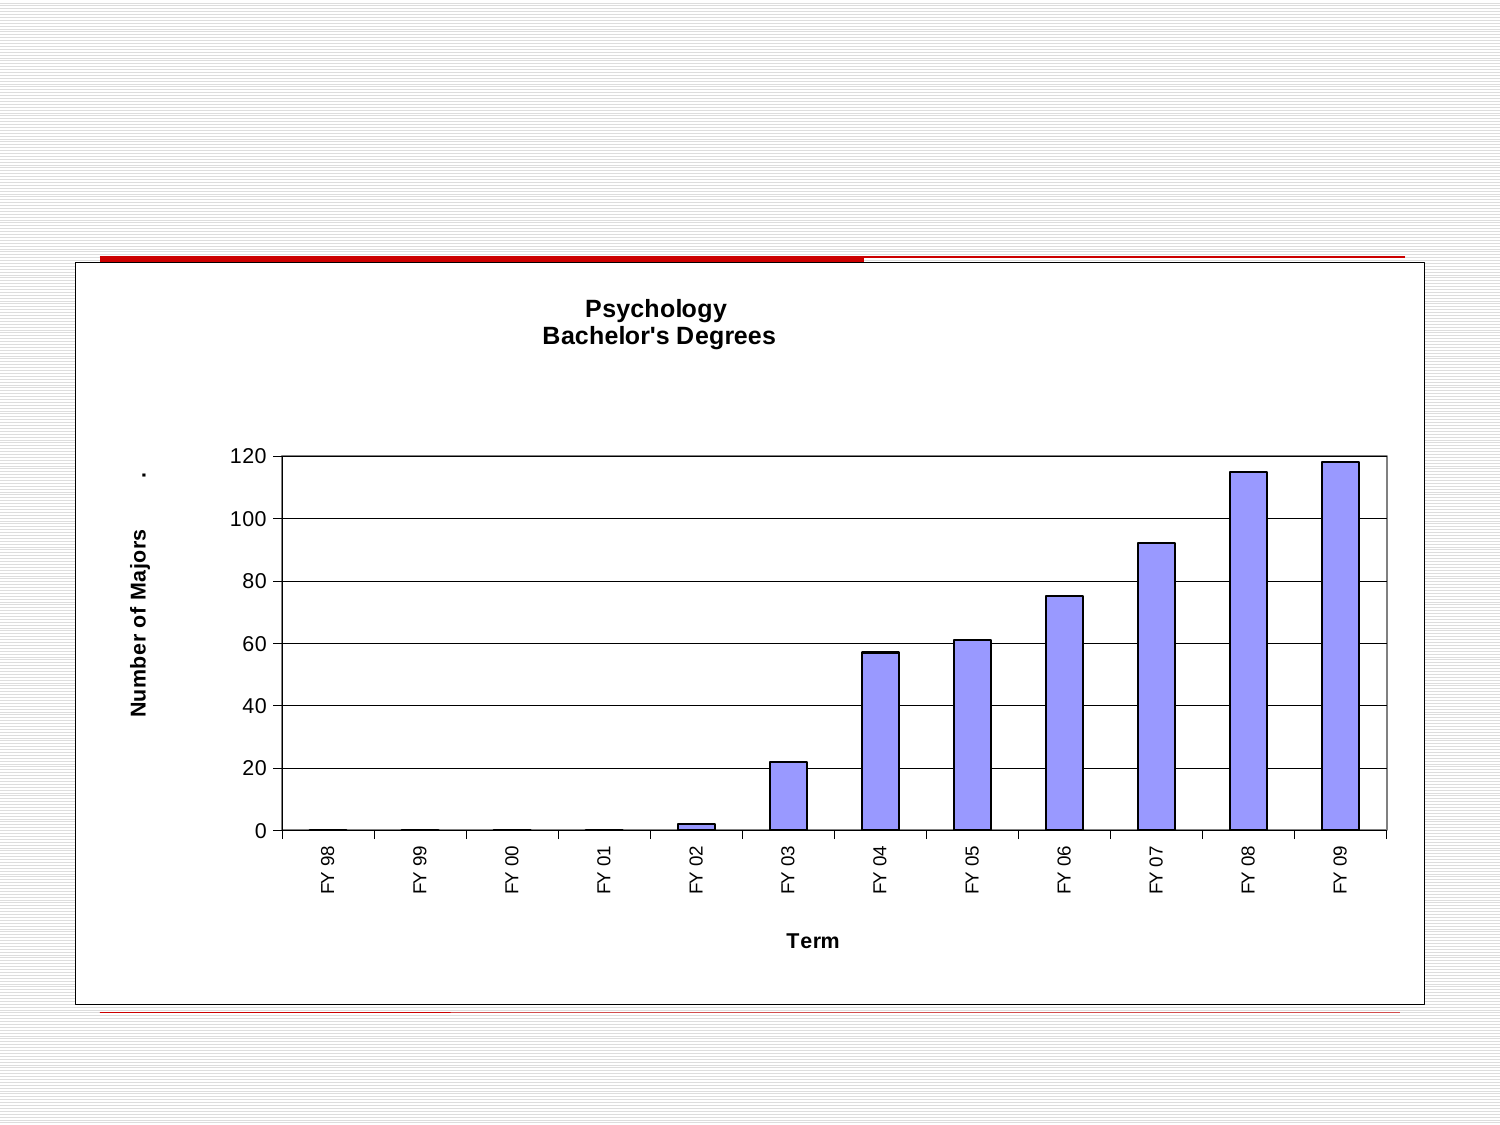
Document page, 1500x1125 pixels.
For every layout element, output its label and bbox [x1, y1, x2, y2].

chart [74, 262, 1426, 1006]
